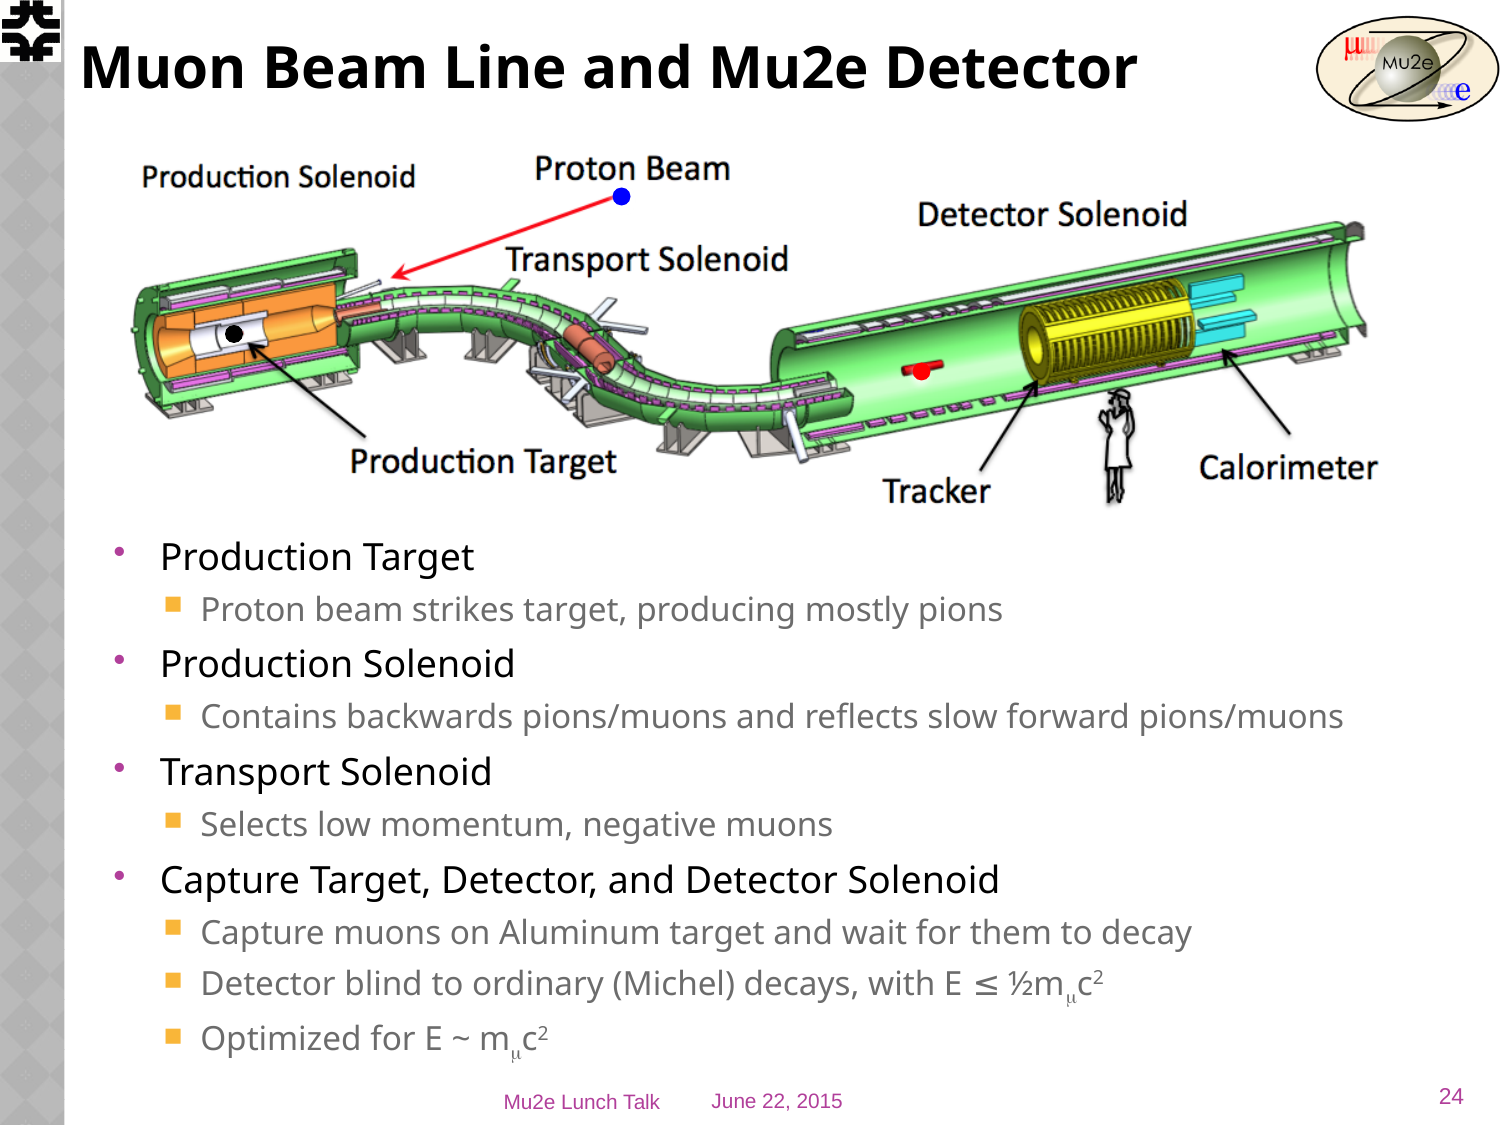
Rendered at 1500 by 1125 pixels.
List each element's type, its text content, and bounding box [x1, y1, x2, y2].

footer Mu2e Lunch Talk [75, 1075, 675, 1114]
title Muon Beam Line and Mu2e Detector [72, 27, 1313, 101]
picture [1315, 15, 1500, 122]
picture [111, 124, 1392, 538]
picture [0, 0, 61, 62]
text_box [0, 0, 65, 1125]
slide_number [696, 1075, 1025, 1114]
list Production Target Proton beam strikes target, producing mostly pions Production Solenoid Contains backwards pions/muons and reflects slow forward pions/muons Transport Solenoid Selects low momentum, negative muons Capture Target, Detector, and Detector Solenoid Capture muons on Aluminum target and wait for them to decay Detector blind to ordinary (Michel) decays, with E ≤ ½mmc2 Optimized for E ~ mmc2 [99, 524, 1454, 1051]
slide_number 24 [1367, 1071, 1465, 1110]
